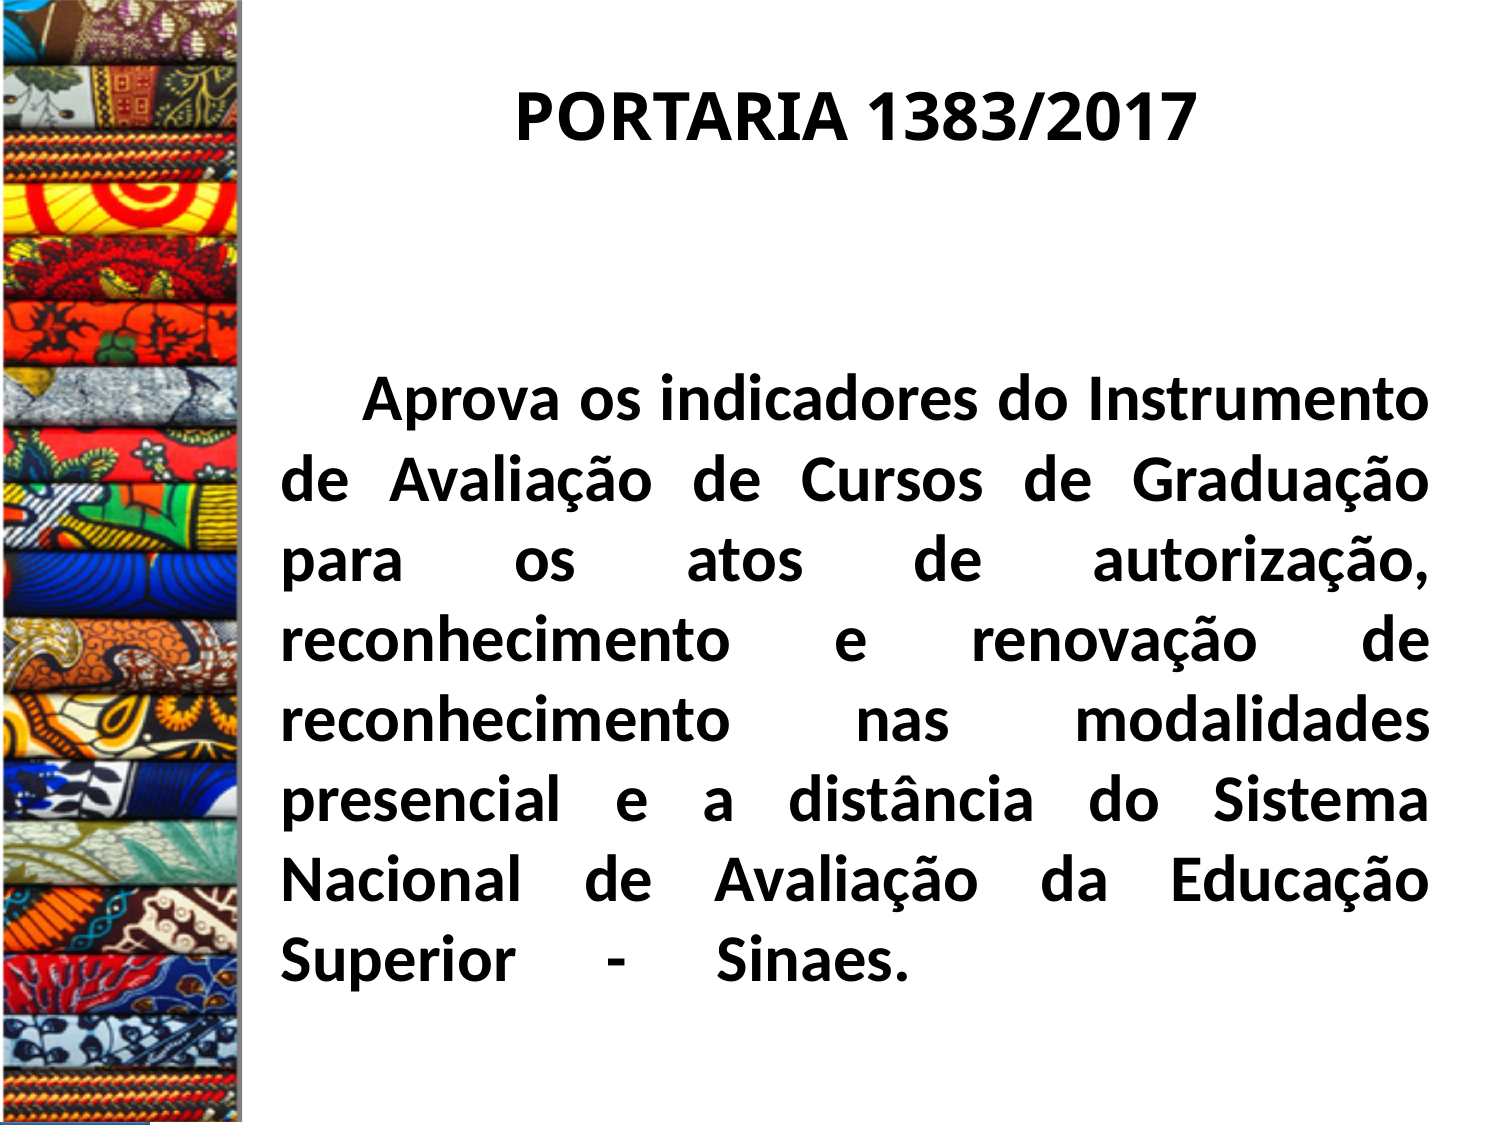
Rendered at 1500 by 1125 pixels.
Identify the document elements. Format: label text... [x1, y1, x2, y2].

subtitle PORTARIA 1383/2017 IX SEMINÁRIO DE ENSINO DE IX Aprova os indicadores do Instrumento de Avaliação de Cursos de Graduação para os atos de autorização, reconhecimento e renovação de reconhecimento nas modalidades presencial e a distância do Sistema Nacional de Avaliação da Educação Superior - Sinaes. ENSINO DE HISTÓRIA [265, 66, 1447, 1106]
picture [0, 1, 682, 1121]
